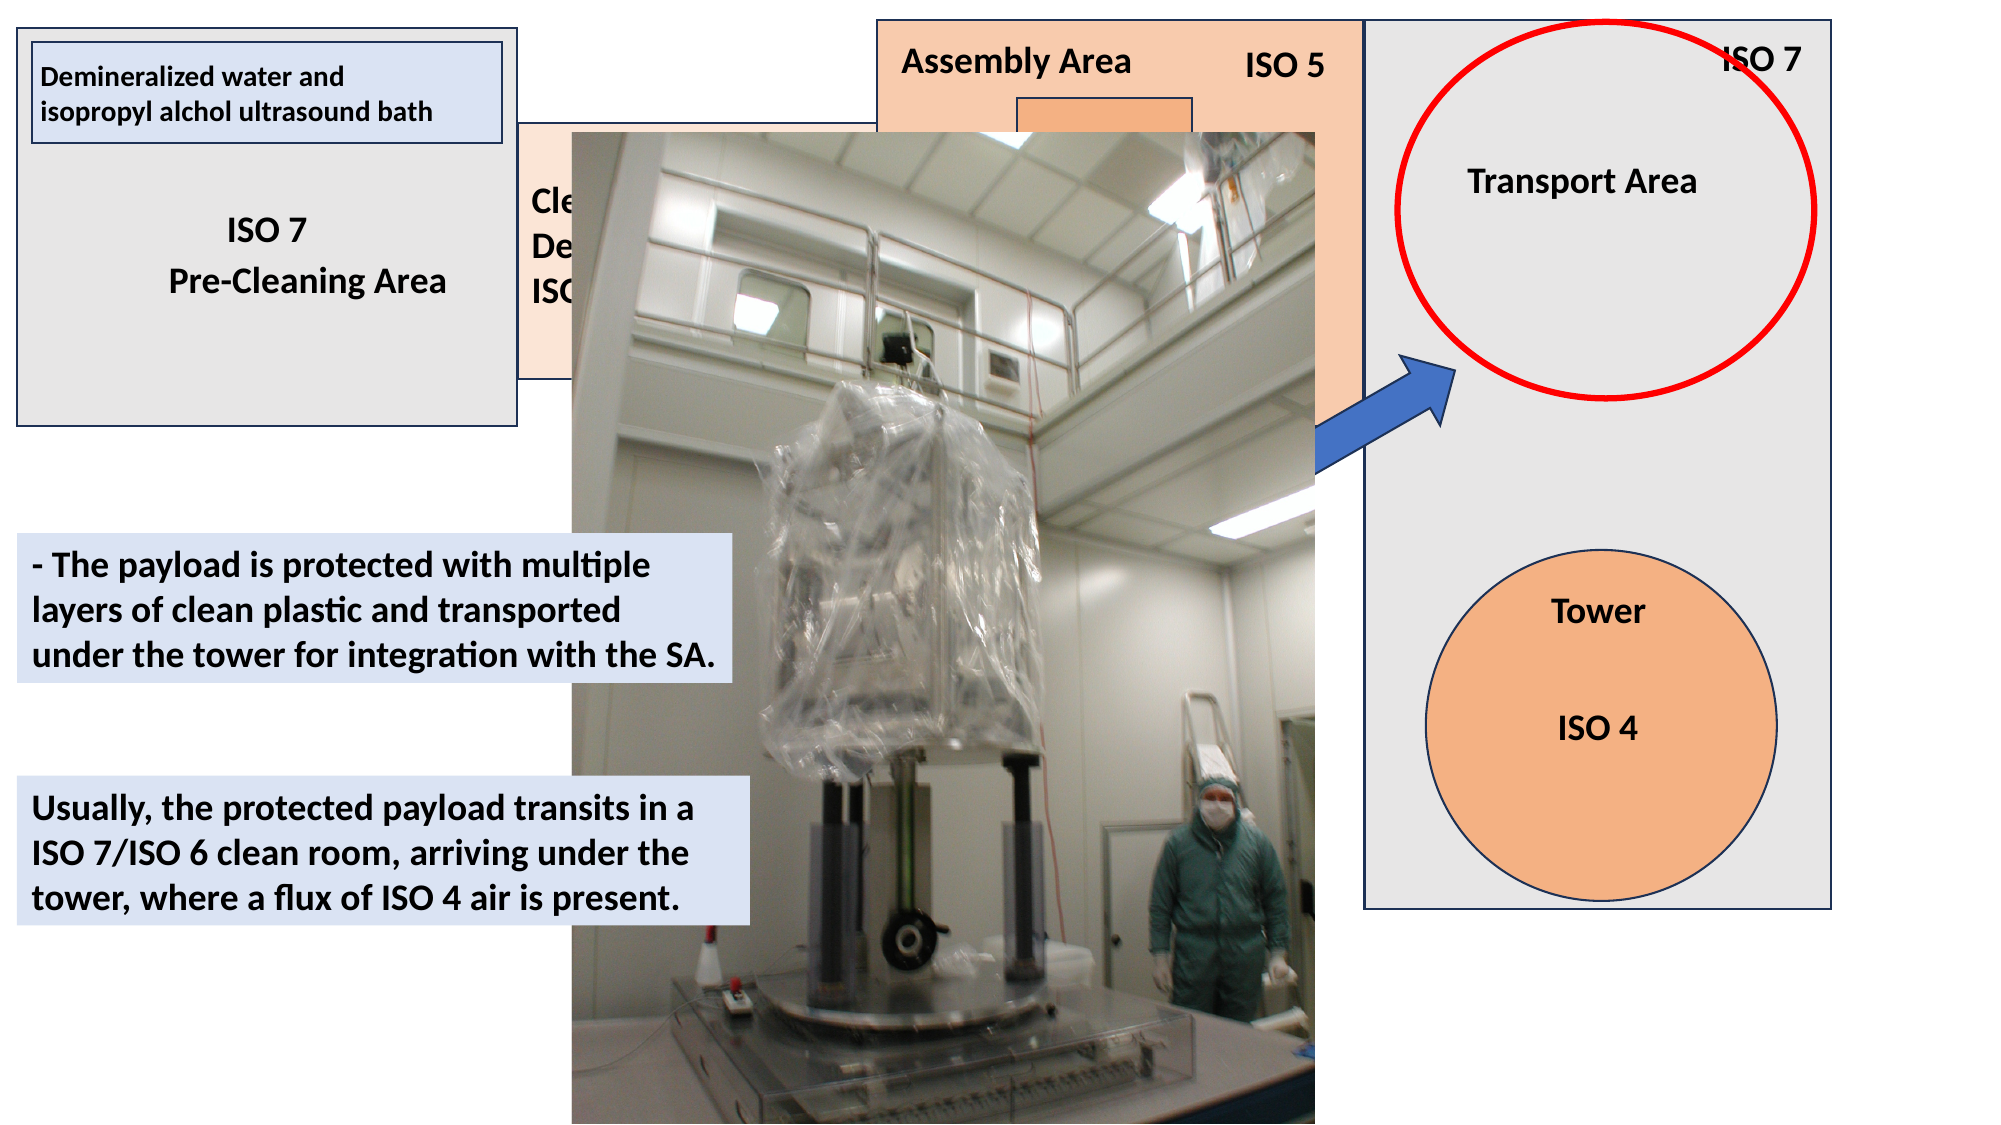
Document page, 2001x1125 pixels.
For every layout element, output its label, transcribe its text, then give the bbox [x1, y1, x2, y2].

text_box Usually, the protected payload transits in a ISO 7/ISO 6 clean room, arriving under the tower, where a flux of ISO 4 air is present. [16, 775, 447, 926]
picture [447, 255, 1439, 1123]
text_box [17, 19, 1832, 910]
